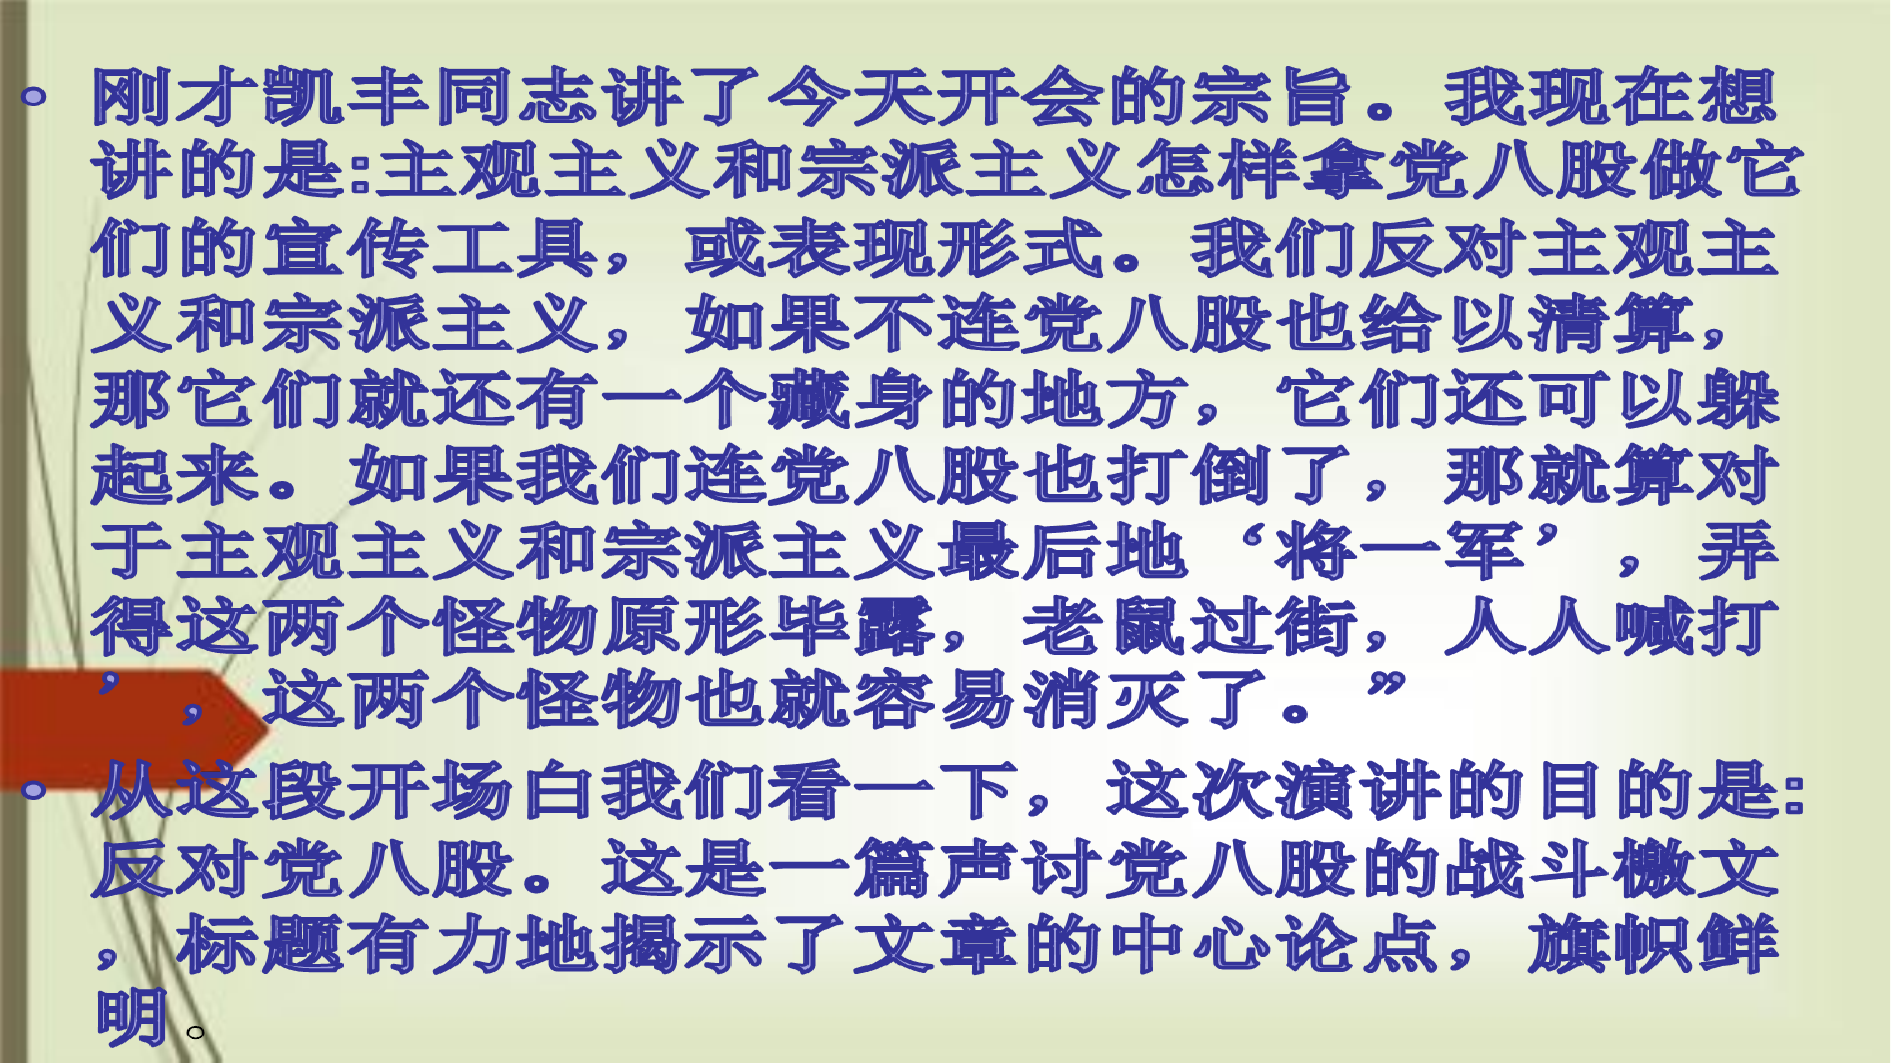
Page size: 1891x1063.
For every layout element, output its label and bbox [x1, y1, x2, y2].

list [0, 33, 1860, 1053]
picture [0, 0, 1891, 1063]
